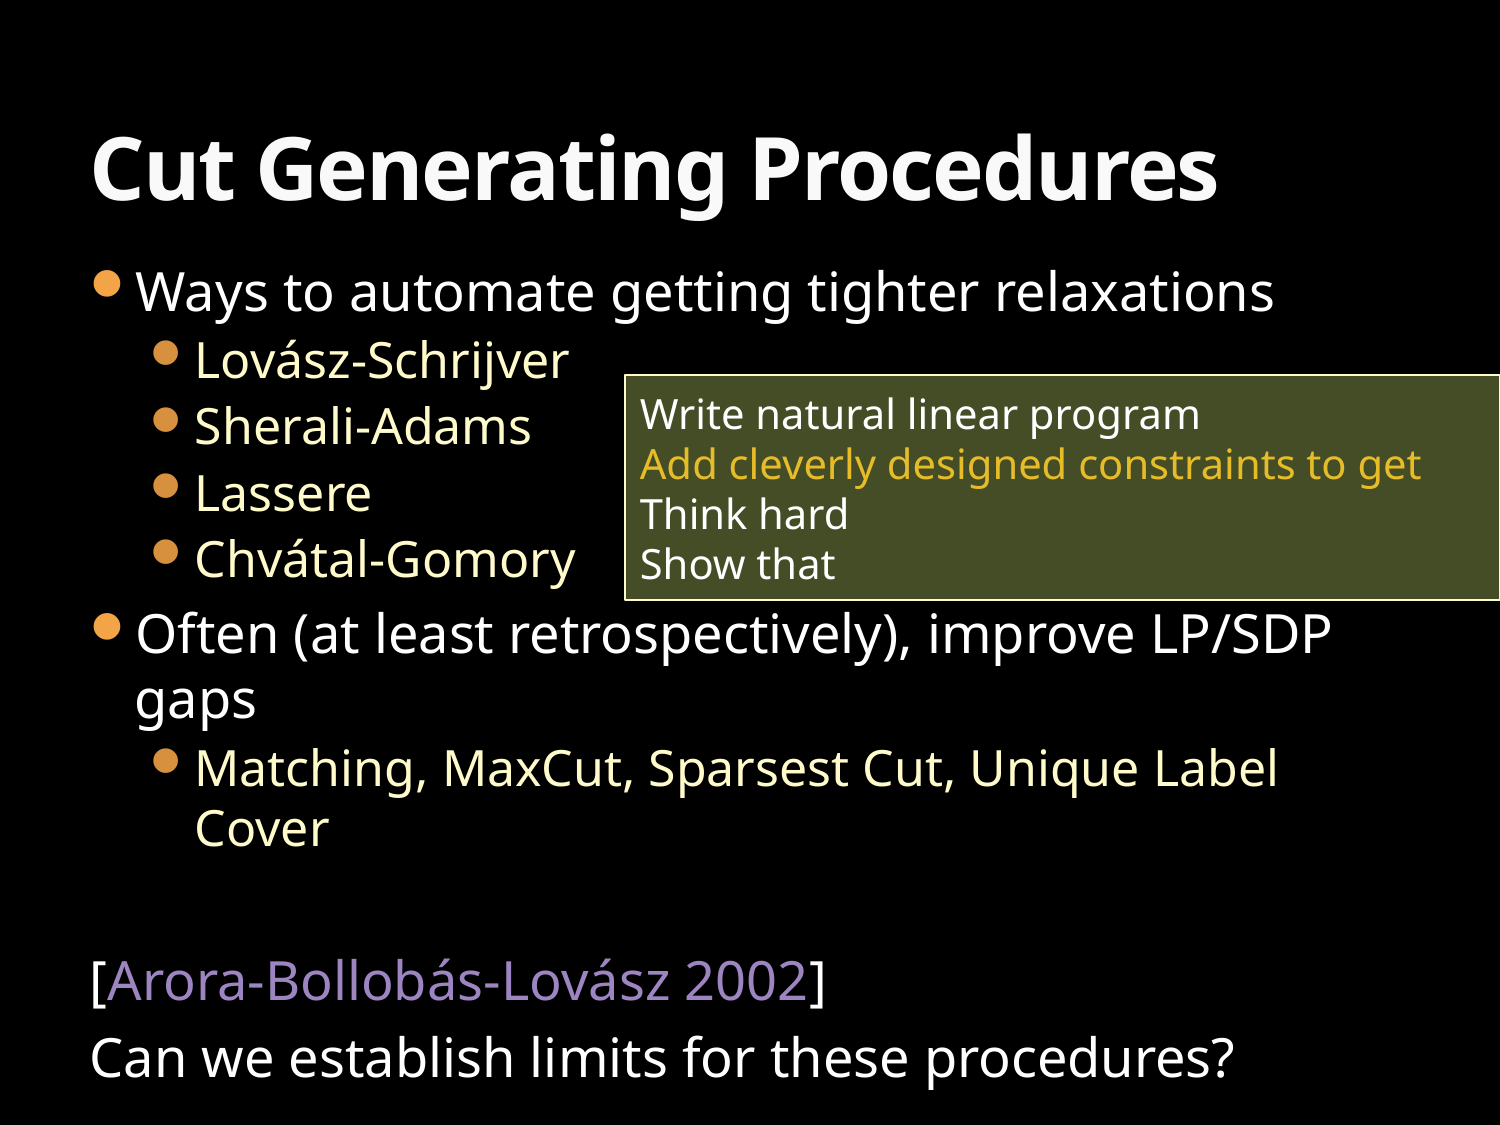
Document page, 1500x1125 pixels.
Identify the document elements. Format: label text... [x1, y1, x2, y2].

list Ways to automate getting tighter relaxations Lovász-Schrijver Sherali-Adams Lassere Chvátal-Gomory Often (at least retrospectively), improve LP/SDP gaps Matching, MaxCut, Sparsest Cut, Unique Label Cover [Arora-Bollobás-Lovász 2002] Can we establish limits for these procedures? [75, 249, 1425, 1000]
title Cut Generating Procedures [74, 24, 1425, 225]
